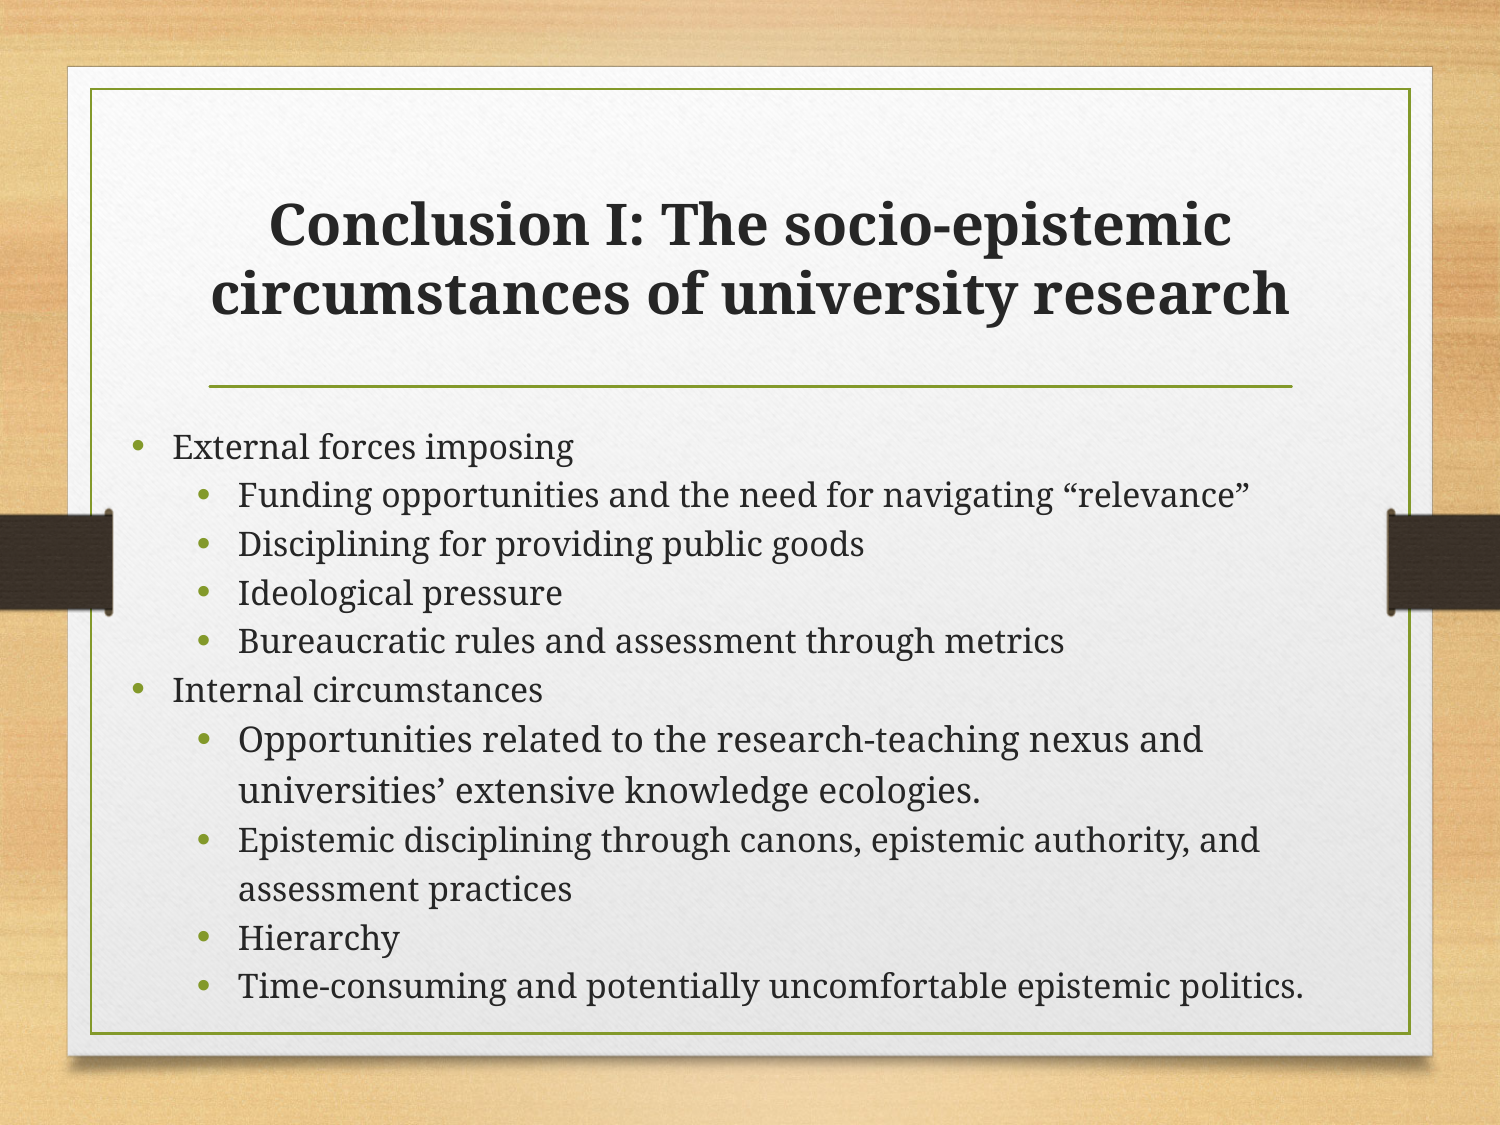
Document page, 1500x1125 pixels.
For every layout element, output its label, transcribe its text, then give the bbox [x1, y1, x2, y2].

picture [0, 0, 1500, 1125]
list External forces imposing Funding opportunities and the need for navigating “relevance” Disciplining for providing public goods Ideological pressure Bureaucratic rules and assessment through metrics Internal circumstances Opportunities related to the research-teaching nexus and universities’ extensive knowledge ecologies. Epistemic disciplining through canons, epistemic authority, and assessment practices Hierarchy Time-consuming and potentially uncomfortable epistemic politics. [116, 409, 1405, 1018]
title Conclusion I: The socio-epistemic circumstances of university research [193, 150, 1309, 365]
